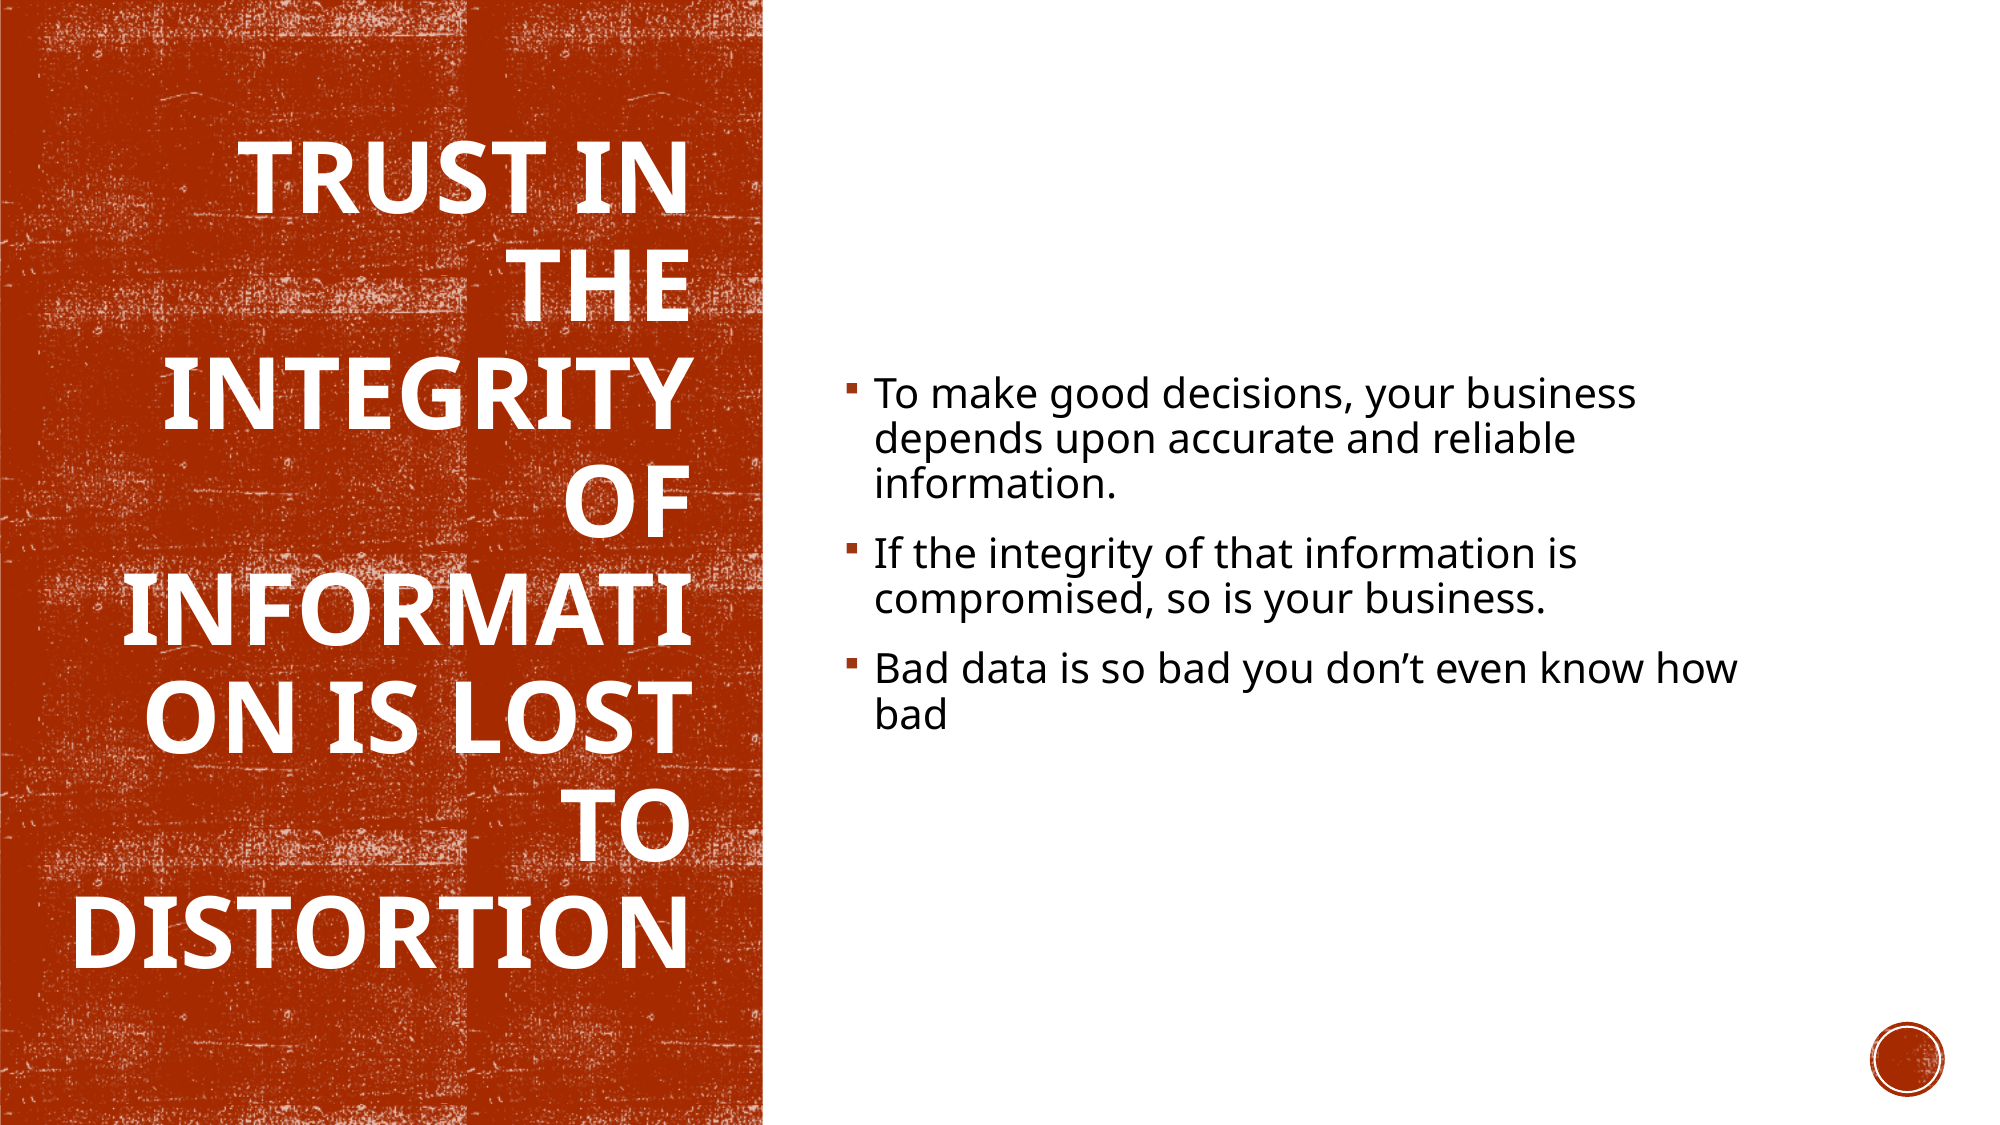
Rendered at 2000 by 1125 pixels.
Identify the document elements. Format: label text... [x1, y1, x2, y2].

text_box [0, 0, 763, 1125]
title Trust in the integrity of information is lost to distortion [37, 105, 711, 1013]
list To make good decisions, your business depends upon accurate and reliable information. If the integrity of that information is compromised, so is your business. Bad data is so bad you don’t even know how bad [828, 98, 1825, 1013]
